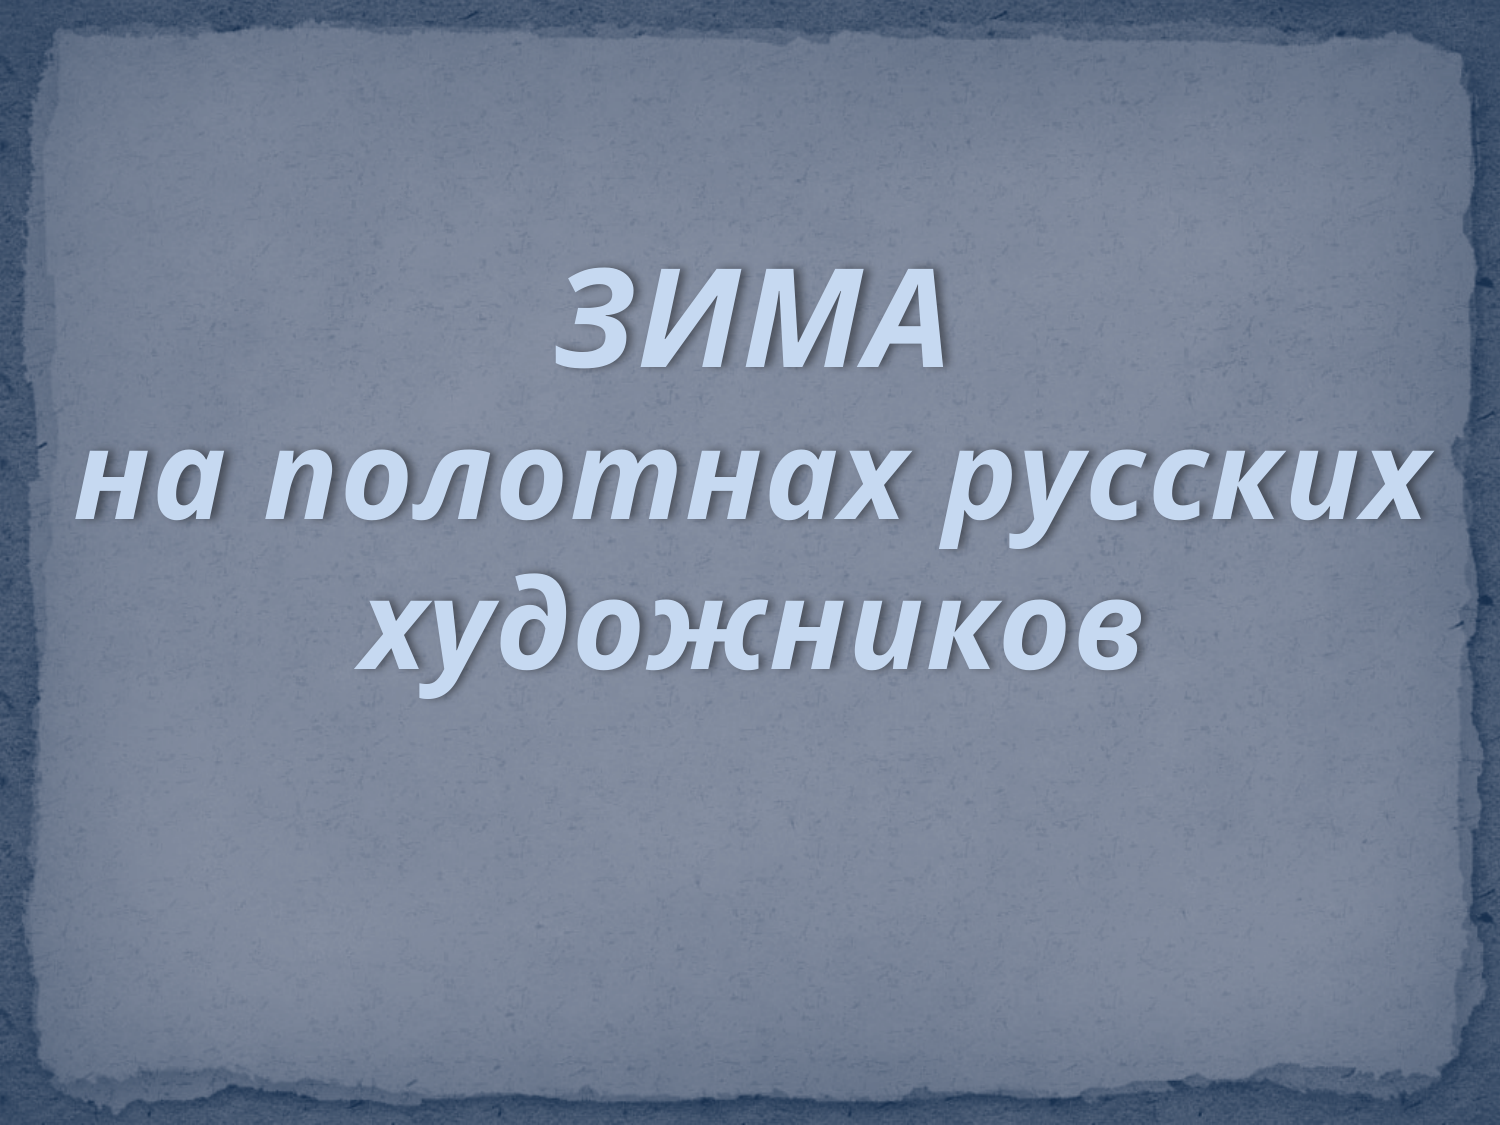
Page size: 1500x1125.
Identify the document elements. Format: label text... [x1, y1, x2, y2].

text_box ЗИМА на полотнах русских художников [35, 222, 1472, 703]
